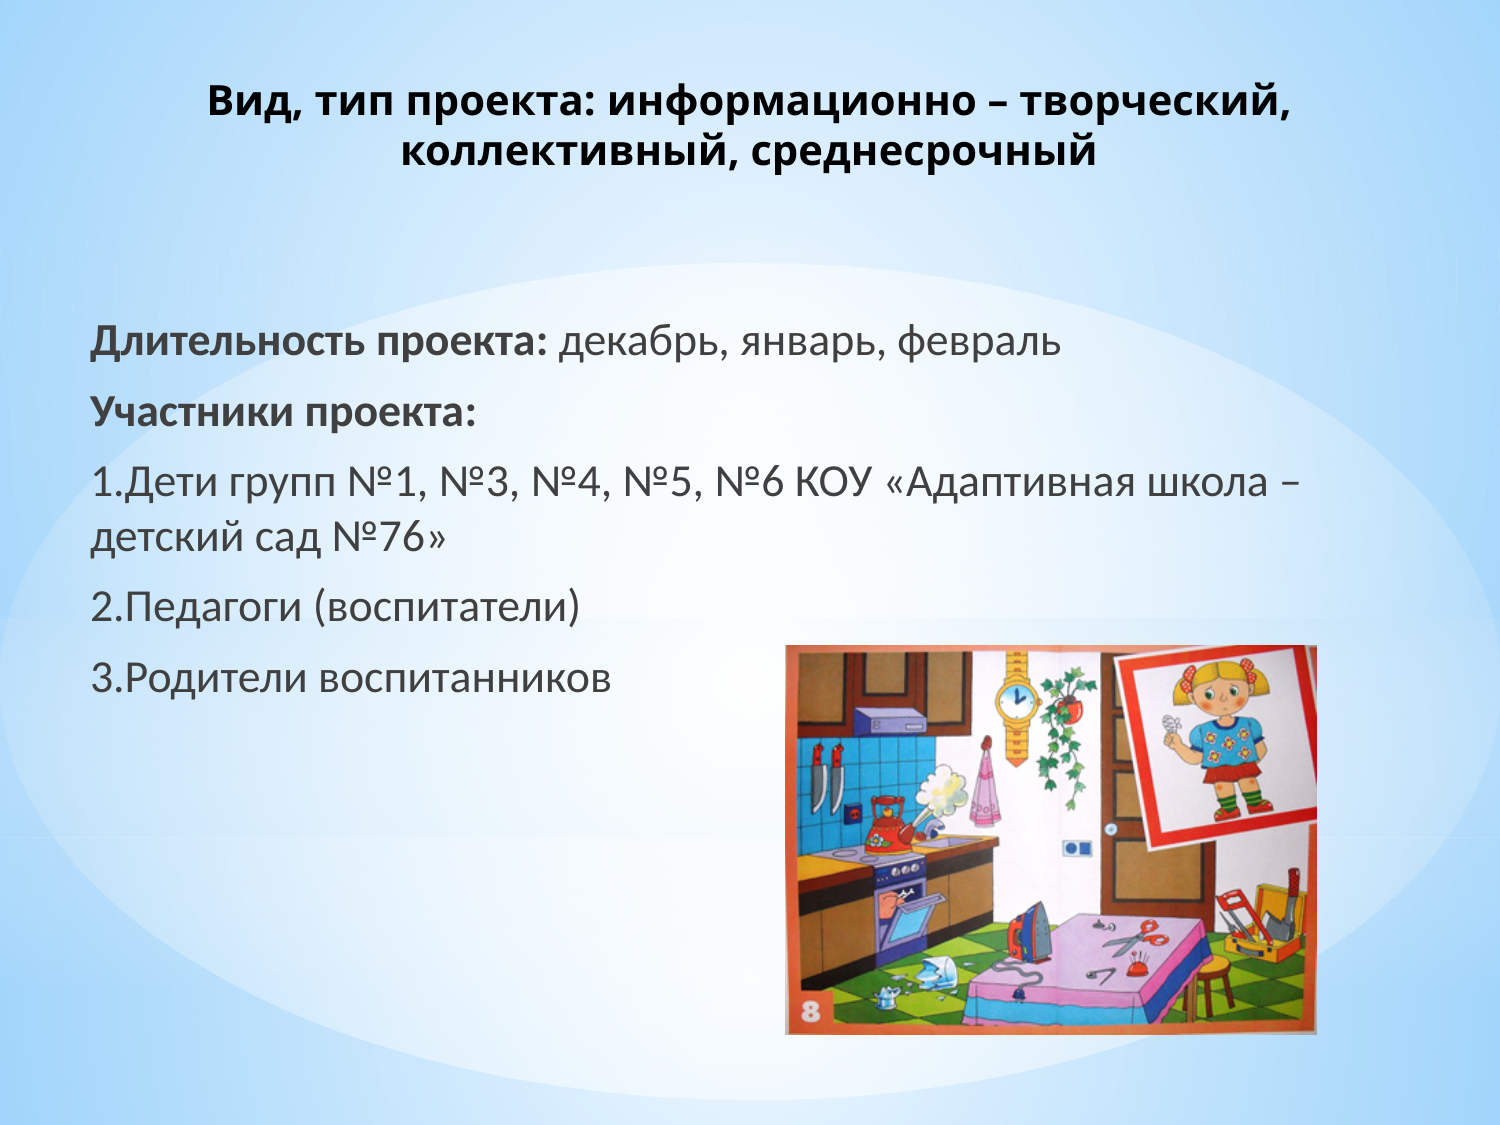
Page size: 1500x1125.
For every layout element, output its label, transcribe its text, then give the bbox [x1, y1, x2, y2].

title Вид, тип проекта: информационно – творческий, коллективный, среднесрочный [135, 66, 1363, 256]
list Длительность проекта: декабрь, январь, февраль Участники проекта: 1.Дети групп №1, №3, №4, №5, №6 КОУ «Адаптивная школа – детский сад №76» 2.Педагоги (воспитатели) 3.Родители воспитанников [75, 302, 1425, 1005]
picture [785, 644, 1318, 1036]
